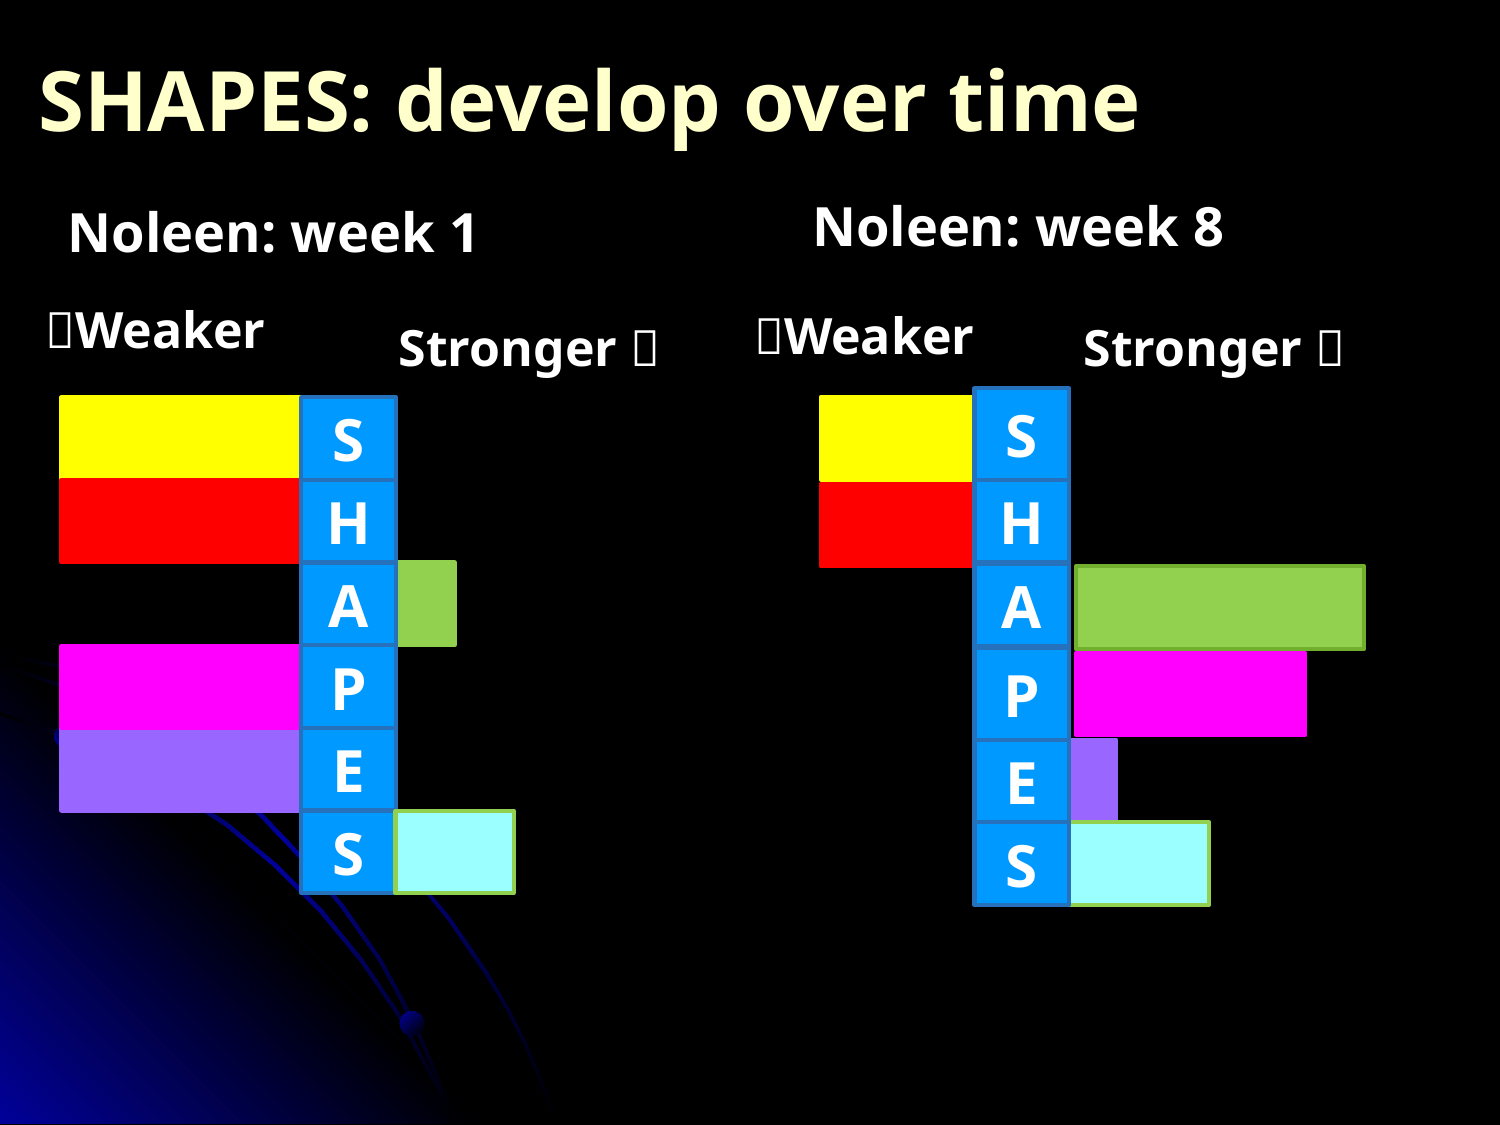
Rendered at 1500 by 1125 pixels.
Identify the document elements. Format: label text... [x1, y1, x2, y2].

text_box [819, 482, 972, 568]
text_box [1074, 564, 1366, 651]
text_box H [972, 482, 1071, 562]
text_box [819, 395, 972, 482]
text_box Noleen: week 1 [53, 191, 561, 272]
text_box Noleen: week 8 [797, 184, 1306, 265]
text_box P [299, 647, 398, 730]
text_box Stronger  [383, 309, 691, 385]
text_box [398, 560, 457, 647]
text_box [59, 730, 299, 813]
text_box [1074, 651, 1307, 737]
text_box A [972, 562, 1071, 649]
text_box P [972, 649, 1071, 742]
text_box S [299, 813, 393, 895]
text_box Weaker [30, 290, 302, 366]
text_box Stronger  [1068, 309, 1400, 385]
text_box S [972, 824, 1071, 907]
text_box [393, 809, 516, 895]
text_box [1071, 820, 1211, 907]
text_box SHAPES: develop over time [23, 40, 1483, 156]
text_box A [299, 565, 398, 647]
text_box E [299, 729, 398, 813]
text_box [1071, 738, 1118, 820]
text_box [59, 395, 299, 478]
text_box H [299, 482, 398, 565]
text_box S [299, 395, 398, 482]
text_box S [972, 386, 1071, 482]
text_box Weaker [739, 297, 1010, 373]
text_box [59, 478, 299, 564]
text_box E [972, 742, 1071, 824]
text_box [59, 644, 299, 730]
